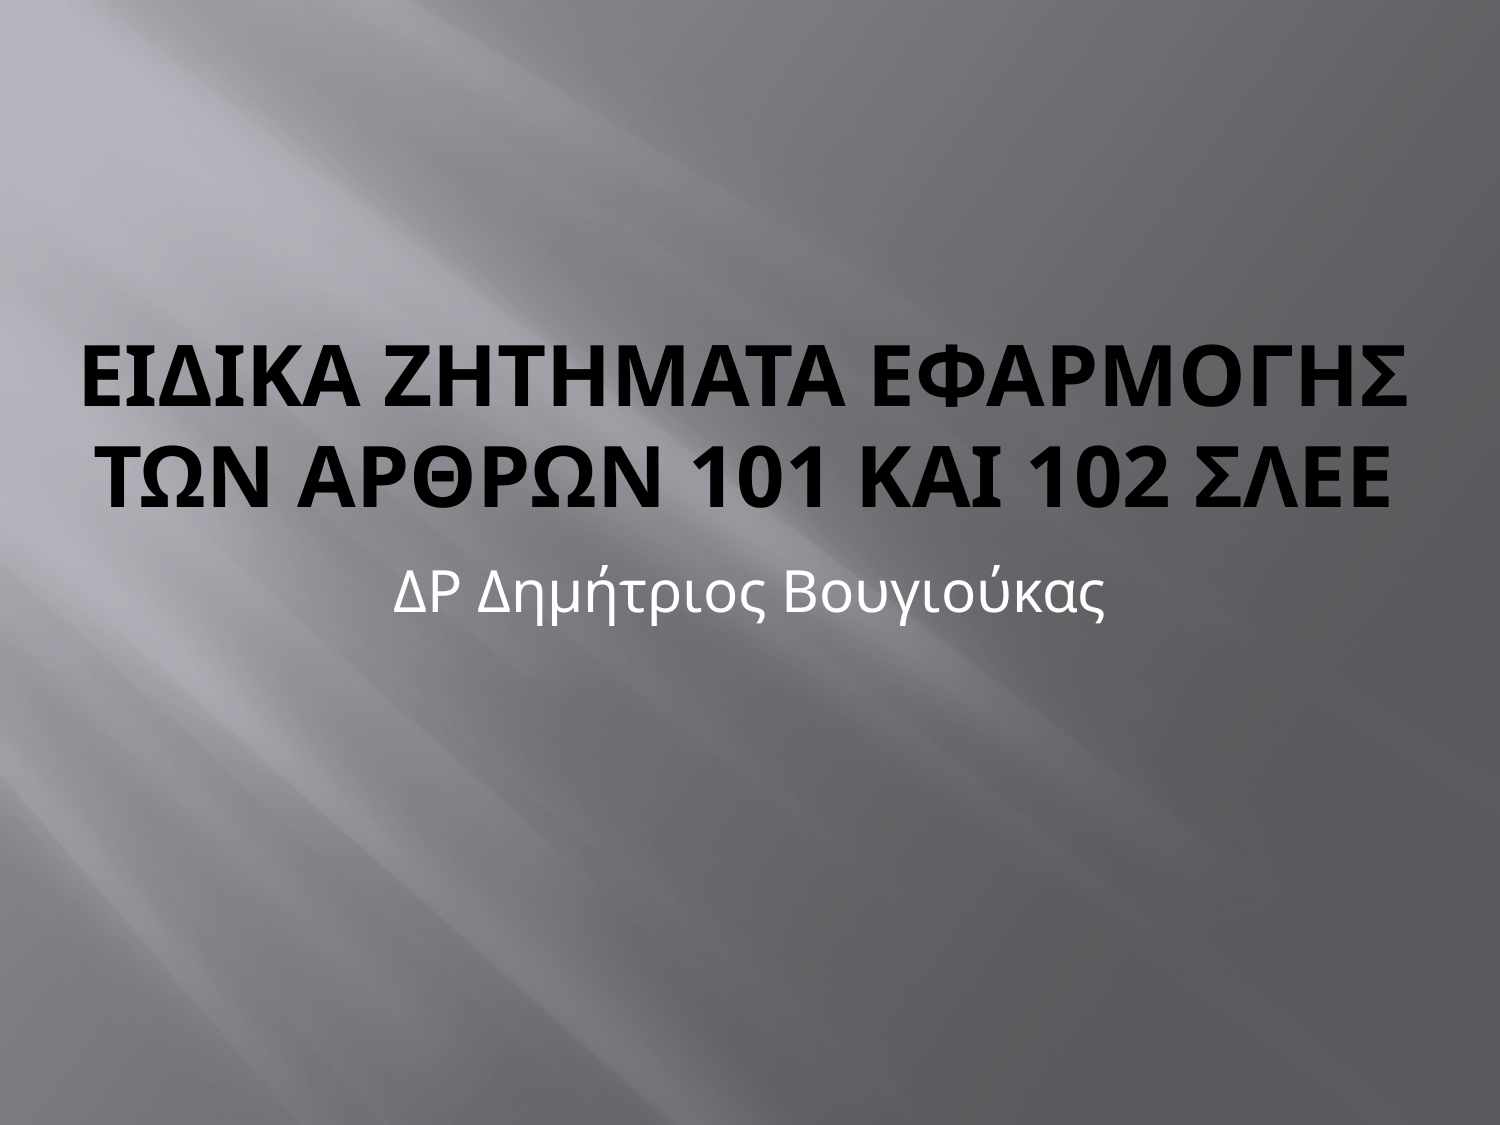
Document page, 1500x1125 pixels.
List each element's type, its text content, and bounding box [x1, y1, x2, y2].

subtitle ΔΡ Δημήτριος Βουγιούκας [225, 546, 1275, 834]
title ΕιδικΑ ζητΗματα εφαρμογΗΣ των Αρθρων 101 και 102 ΣΛΕΕ [69, 224, 1420, 525]
